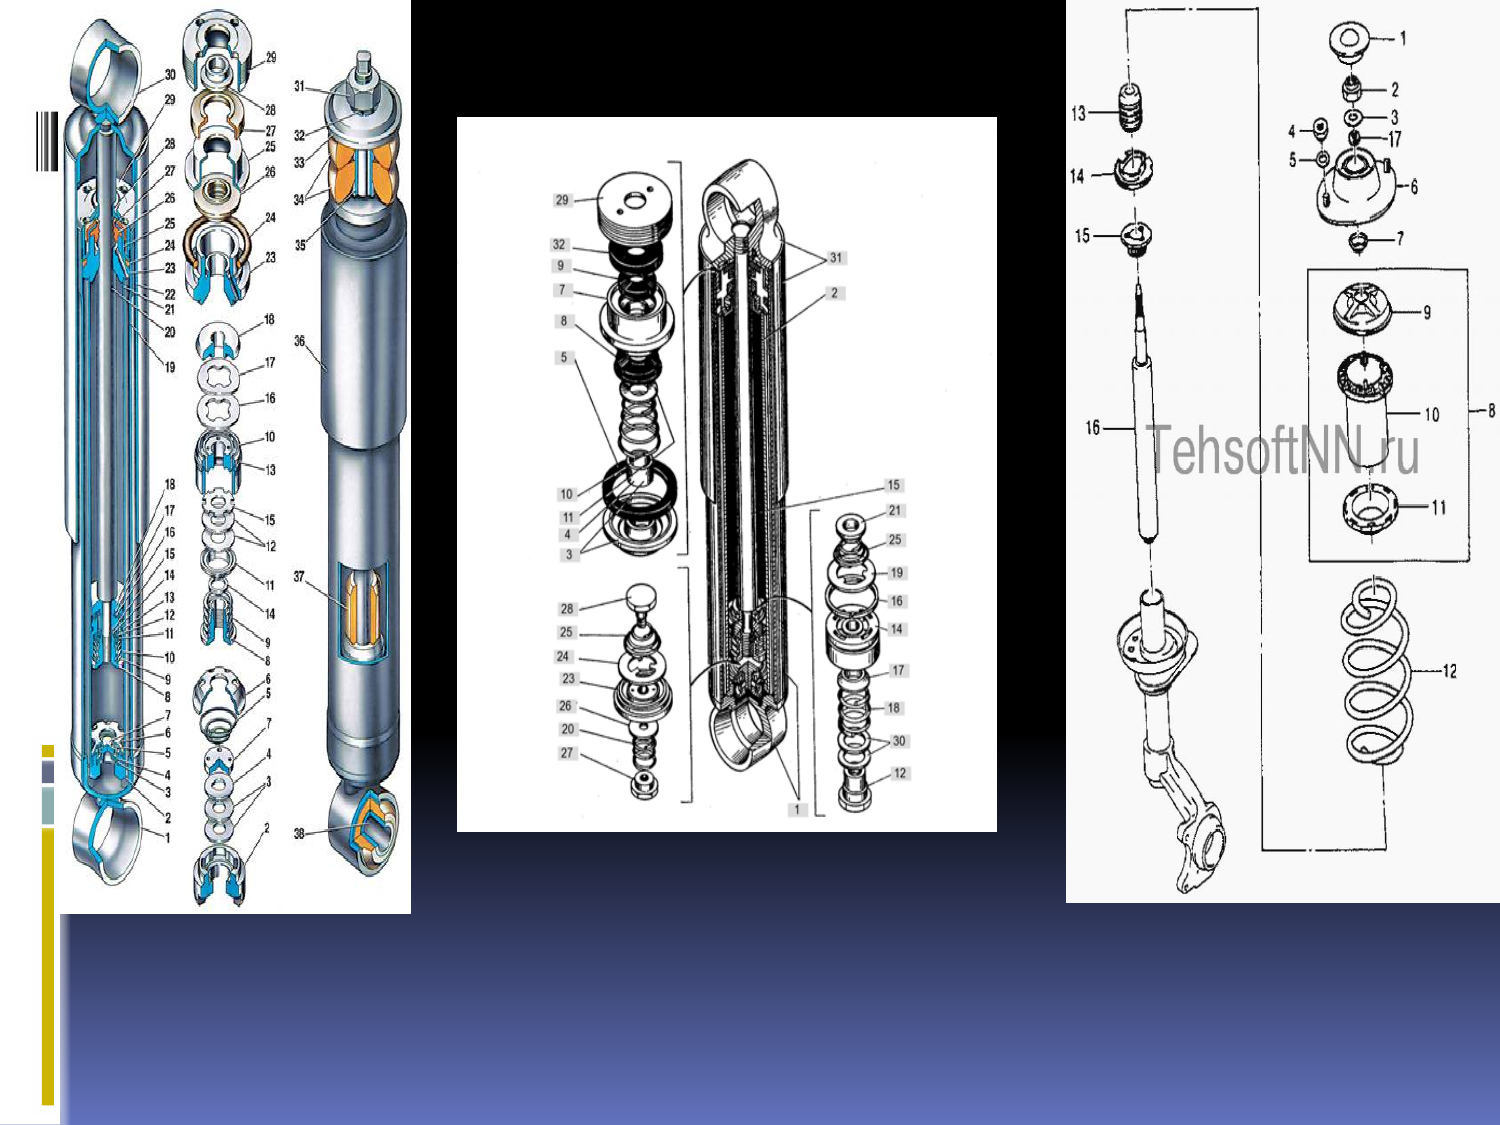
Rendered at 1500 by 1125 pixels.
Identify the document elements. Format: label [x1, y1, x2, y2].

picture [1065, 0, 1500, 903]
list [58, 0, 411, 915]
picture [456, 116, 997, 833]
